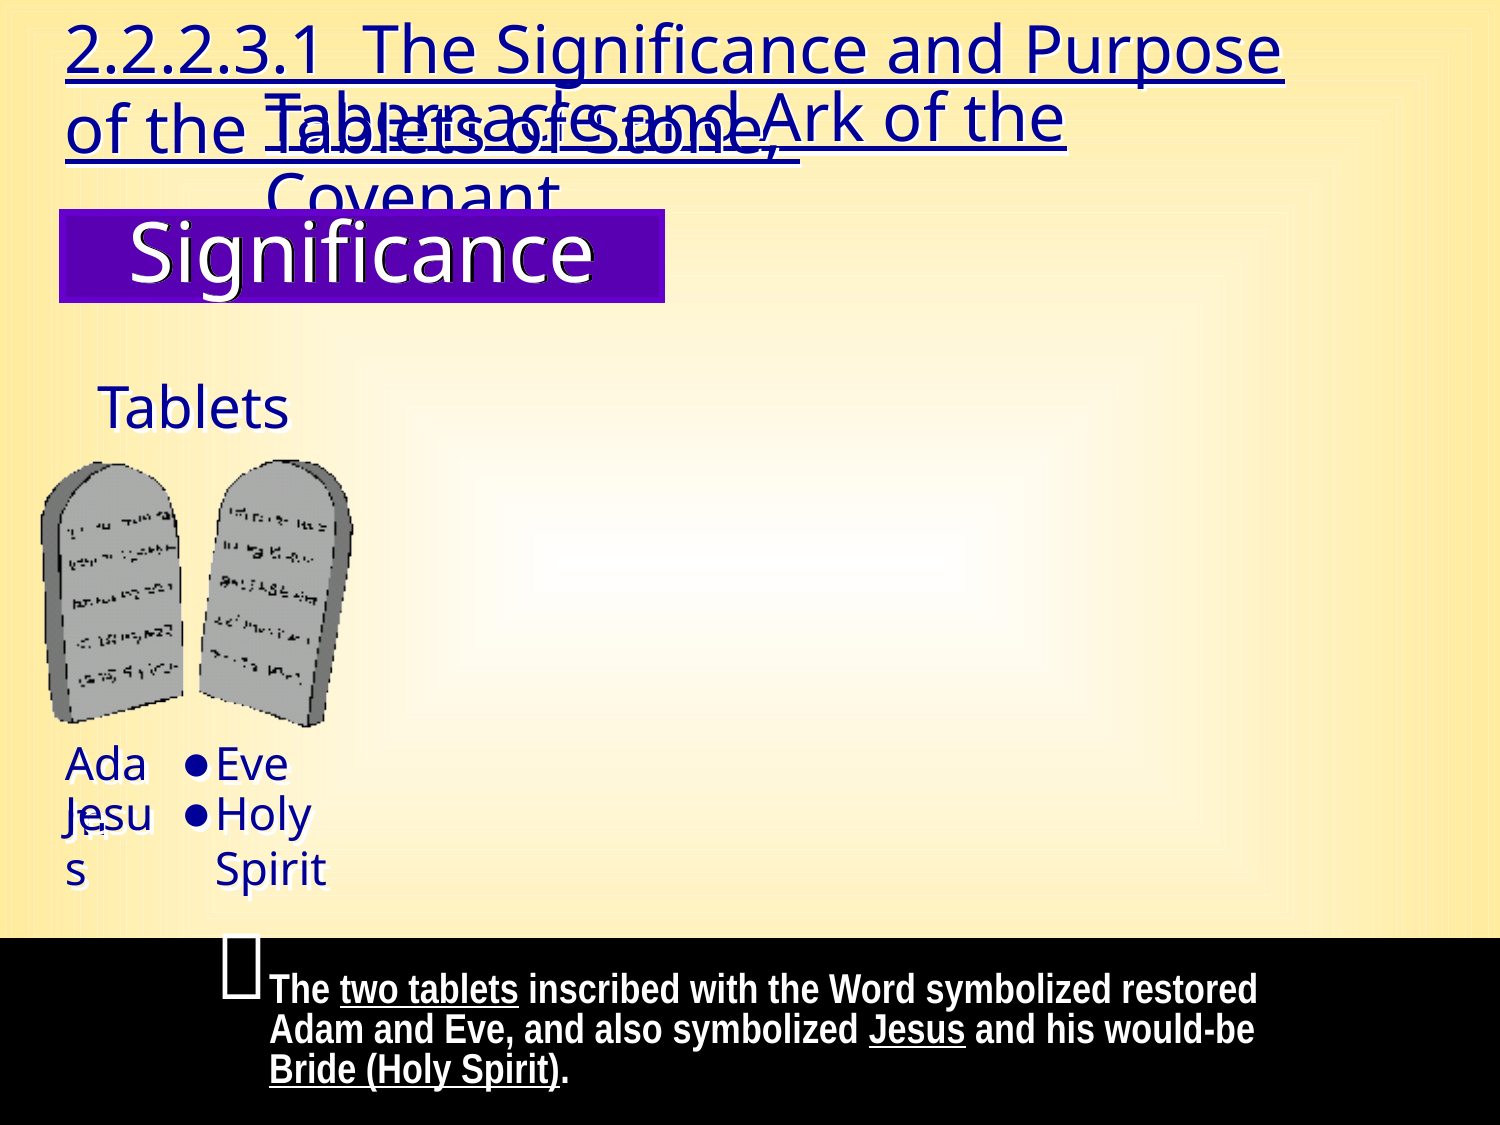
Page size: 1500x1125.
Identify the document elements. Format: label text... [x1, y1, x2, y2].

picture [37, 456, 358, 736]
text_box [0, 938, 1500, 1125]
text_box Tablets [43, 362, 344, 448]
text_box Holy Spirit [200, 777, 450, 903]
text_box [62, 212, 663, 305]
text_box ● [168, 805, 219, 838]
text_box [49, 0, 1363, 163]
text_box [199, 955, 1288, 1101]
text_box Jesus [49, 804, 188, 903]
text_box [49, 727, 313, 798]
